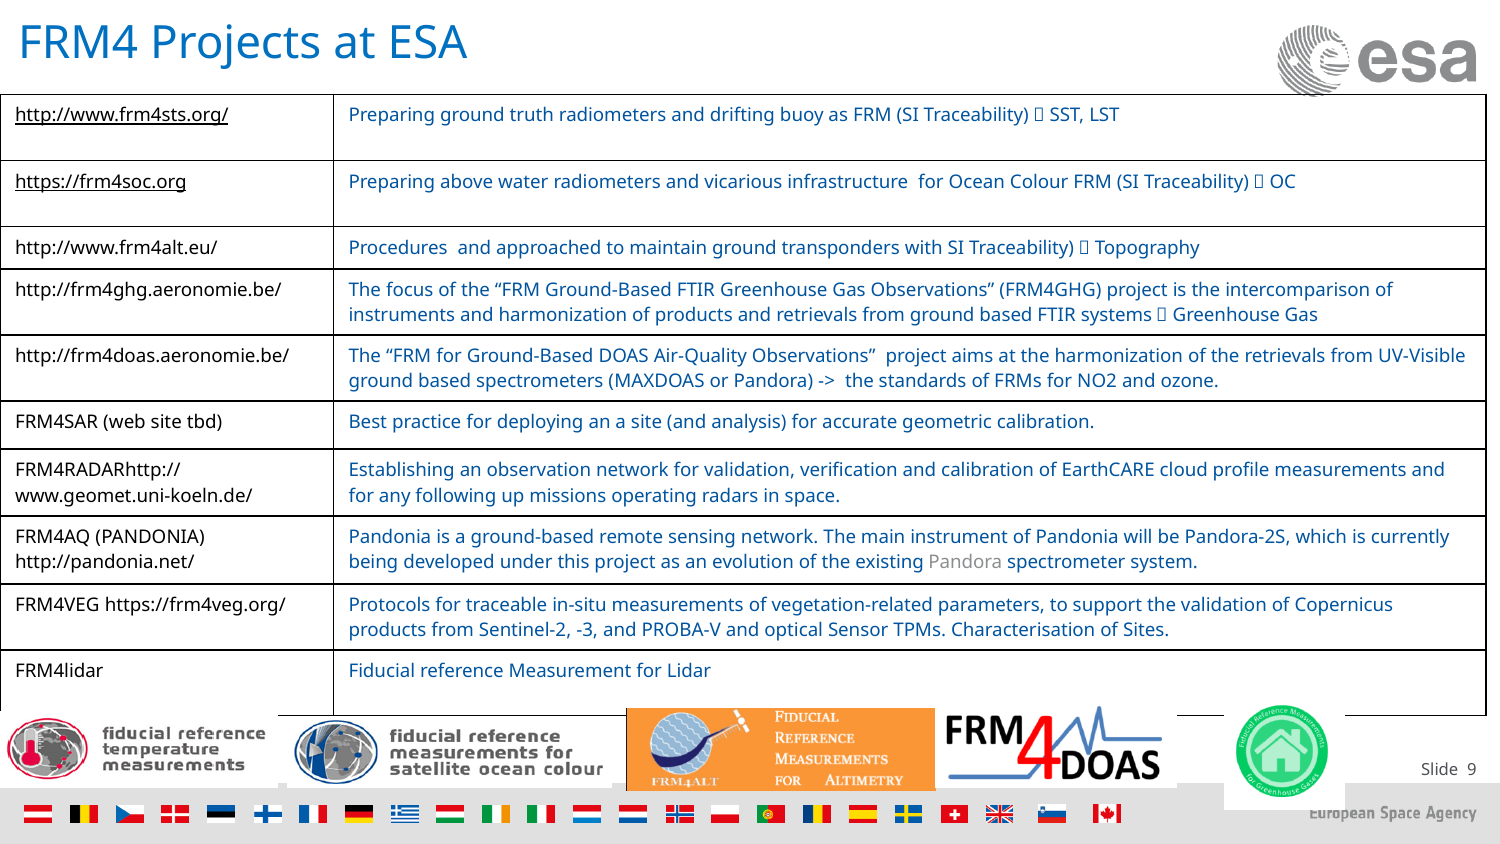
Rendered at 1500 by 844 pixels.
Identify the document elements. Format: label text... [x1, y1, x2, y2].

table_header http://www.frm4sts.org/ [1, 95, 333, 160]
picture [0, 689, 1500, 844]
table_header Preparing ground truth radiometers and drifting buoy as FRM (SI Traceability)  SST, LST [334, 95, 1485, 160]
table_cell Establishing an observation network for validation, verification and calibration of EarthCARE cloud profile measurements and for any following up missions operating radars in space. [334, 450, 1485, 515]
table_cell Pandonia is a ground-based remote sensing network. The main instrument of Pandonia will be Pandora-2S, which is currently being developed under this project as an evolution of the existing Pandora spectrometer system. [334, 517, 1485, 583]
table_cell FRM4VEG https://frm4veg.org/ [1, 585, 333, 649]
table_cell Fiducial reference Measurement for Lidar [334, 651, 1485, 715]
table_cell FRM4lidar [1, 651, 333, 715]
table_cell http://www.frm4alt.eu/ [1, 227, 333, 268]
table_cell FRM4SAR (web site tbd) [1, 402, 333, 448]
table_cell FRM4RADARhttp://www.geomet.uni-koeln.de/ [1, 450, 333, 515]
table_cell The focus of the “FRM Ground-Based FTIR Greenhouse Gas Observations” (FRM4GHG) project is the intercomparison of instruments and harmonization of products and retrievals from ground based FTIR systems  Greenhouse Gas [334, 270, 1485, 334]
table_cell FRM4AQ (PANDONIA) http://pandonia.net/ [1, 517, 333, 583]
picture [1277, 25, 1477, 94]
table_cell The “FRM for Ground-Based DOAS Air-Quality Observations” project aims at the harmonization of the retrievals from UV-Visible ground based spectrometers (MAXDOAS or Pandora) -> the standards of FRMs for NO2 and ozone. [334, 336, 1485, 400]
table_cell http://frm4ghg.aeronomie.be/ [1, 270, 333, 334]
table_cell http://frm4doas.aeronomie.be/ [1, 336, 333, 400]
table_cell https://frm4soc.org [1, 161, 333, 226]
table_cell Preparing above water radiometers and vicarious infrastructure for Ocean Colour FRM (SI Traceability)  OC [334, 161, 1485, 226]
table_cell Protocols for traceable in-situ measurements of vegetation-related parameters, to support the validation of Copernicus products from Sentinel-2, -3, and PROBA-V and optical Sensor TPMs. Characterisation of Sites. [334, 585, 1485, 649]
table_cell Best practice for deploying an a site (and analysis) for accurate geometric calibration. [334, 402, 1485, 448]
title FRM4 Projects at ESA [3, 4, 1177, 76]
table_cell Procedures and approached to maintain ground transponders with SI Traceability)  Topography [334, 227, 1485, 268]
